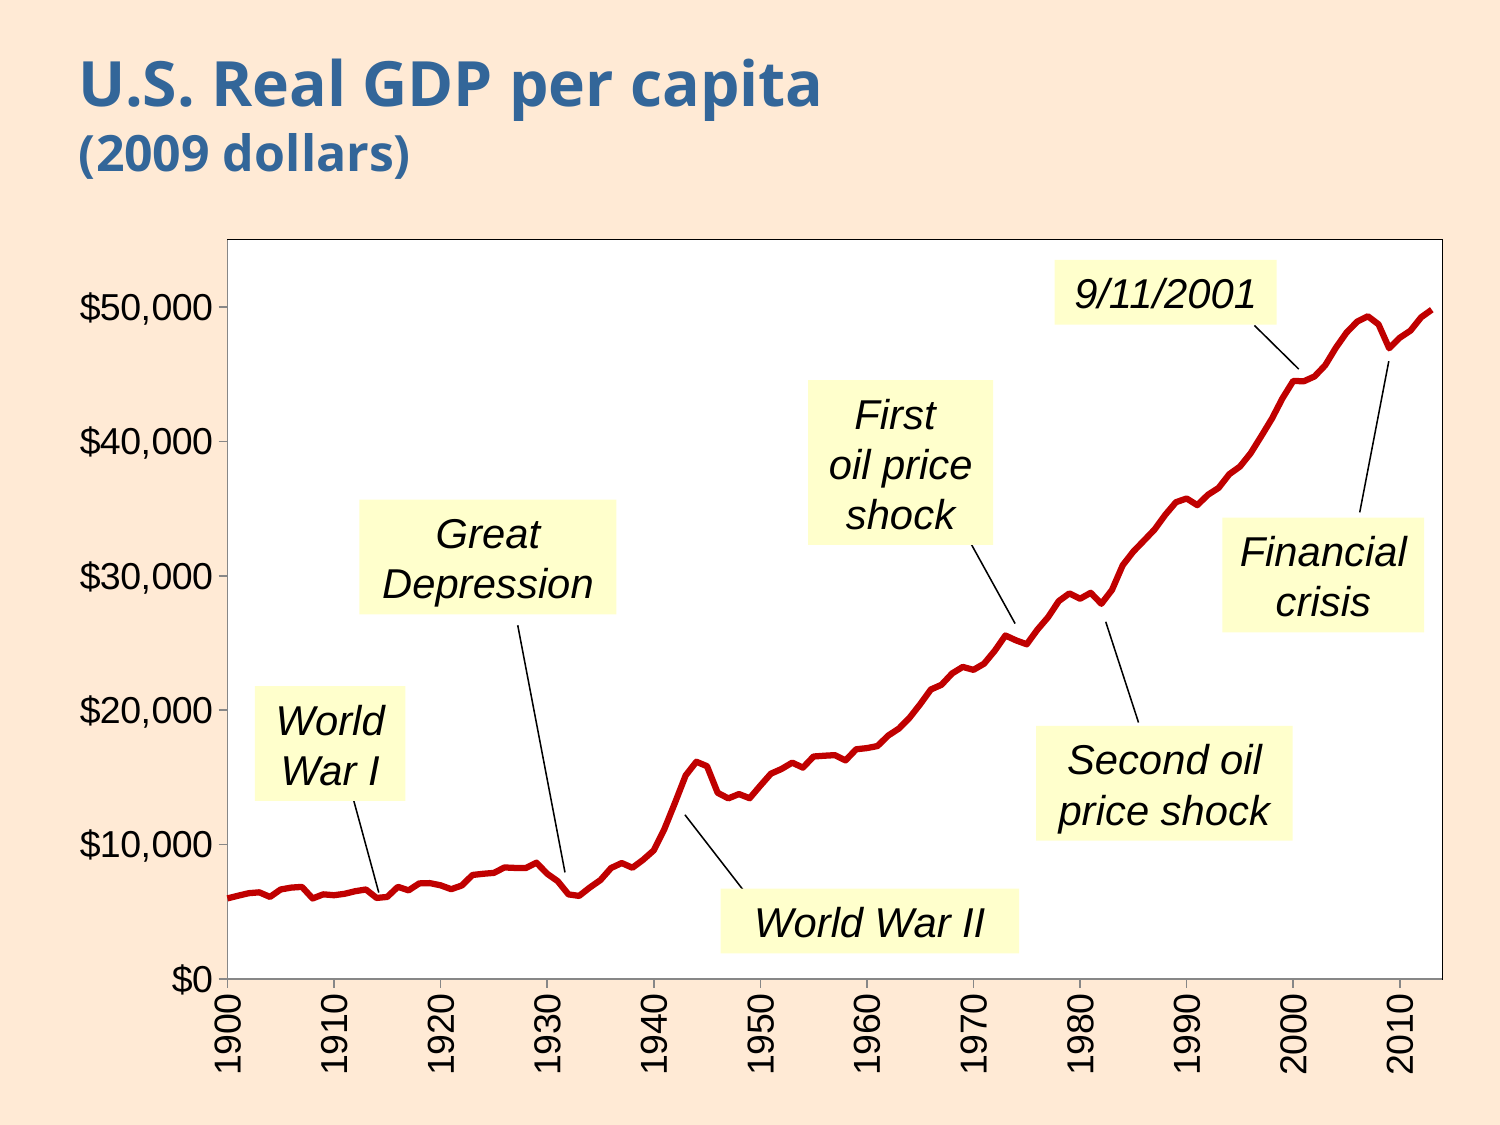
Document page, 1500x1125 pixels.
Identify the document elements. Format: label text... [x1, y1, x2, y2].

title U.S. Real GDP per capita (2009 dollars) [78, 43, 1432, 180]
chart [46, 212, 1466, 1096]
